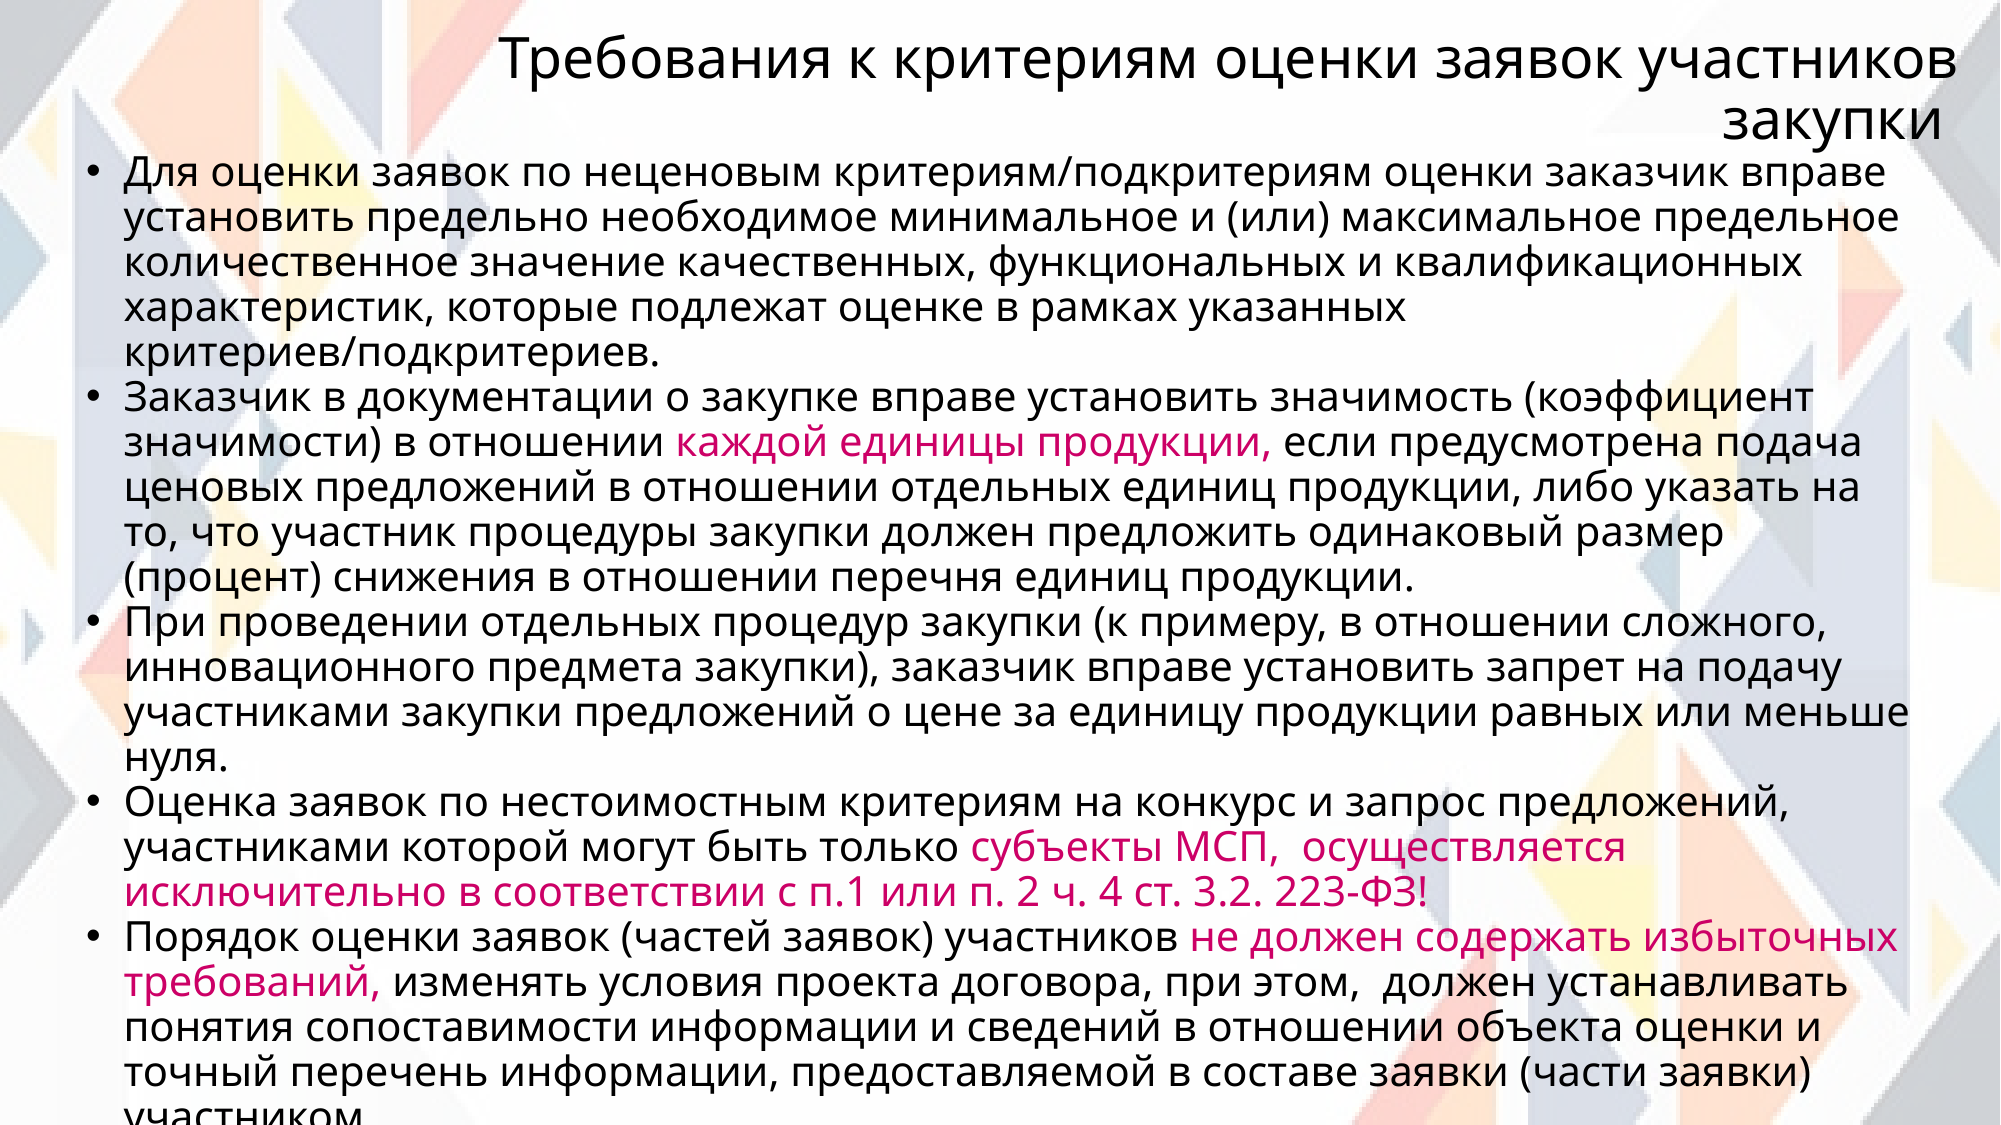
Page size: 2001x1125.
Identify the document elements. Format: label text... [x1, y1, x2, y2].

list Для оценки заявок по неценовым критериям/подкритериям оценки заказчик вправе установить предельно необходимое минимальное и (или) максимальное предельное количественное значение качественных, функциональных и квалификационных характеристик, которые подлежат оценке в рамках указанных критериев/подкритериев. Заказчик в документации о закупке вправе установить значимость (коэффициент значимости) в отношении каждой единицы продукции, если предусмотрена подача ценовых предложений в отношении отдельных единиц продукции, либо указать на то, что участник процедуры закупки должен предложить одинаковый размер (процент) снижения в отношении перечня единиц продукции. При проведении отдельных процедур закупки (к примеру, в отношении сложного, инновационного предмета закупки), заказчик вправе установить запрет на подачу участниками закупки предложений о цене за единицу продукции равных или меньше нуля. Оценка заявок по нестоимостным критериям на конкурс и запрос предложений, участниками которой могут быть только субъекты МСП, осуществляется исключительно в соответствии с п.1 или п. 2 ч. 4 ст. 3.2. 223-ФЗ! Порядок оценки заявок (частей заявок) участников не должен содержать избыточных требований, изменять условия проекта договора, при этом, должен устанавливать понятия сопоставимости информации и сведений в отношении объекта оценки и точный перечень информации, предоставляемой в составе заявки (части заявки) участником. [71, 143, 1934, 805]
title Требования к критериям оценки заявок участников закупки [248, 21, 1974, 160]
